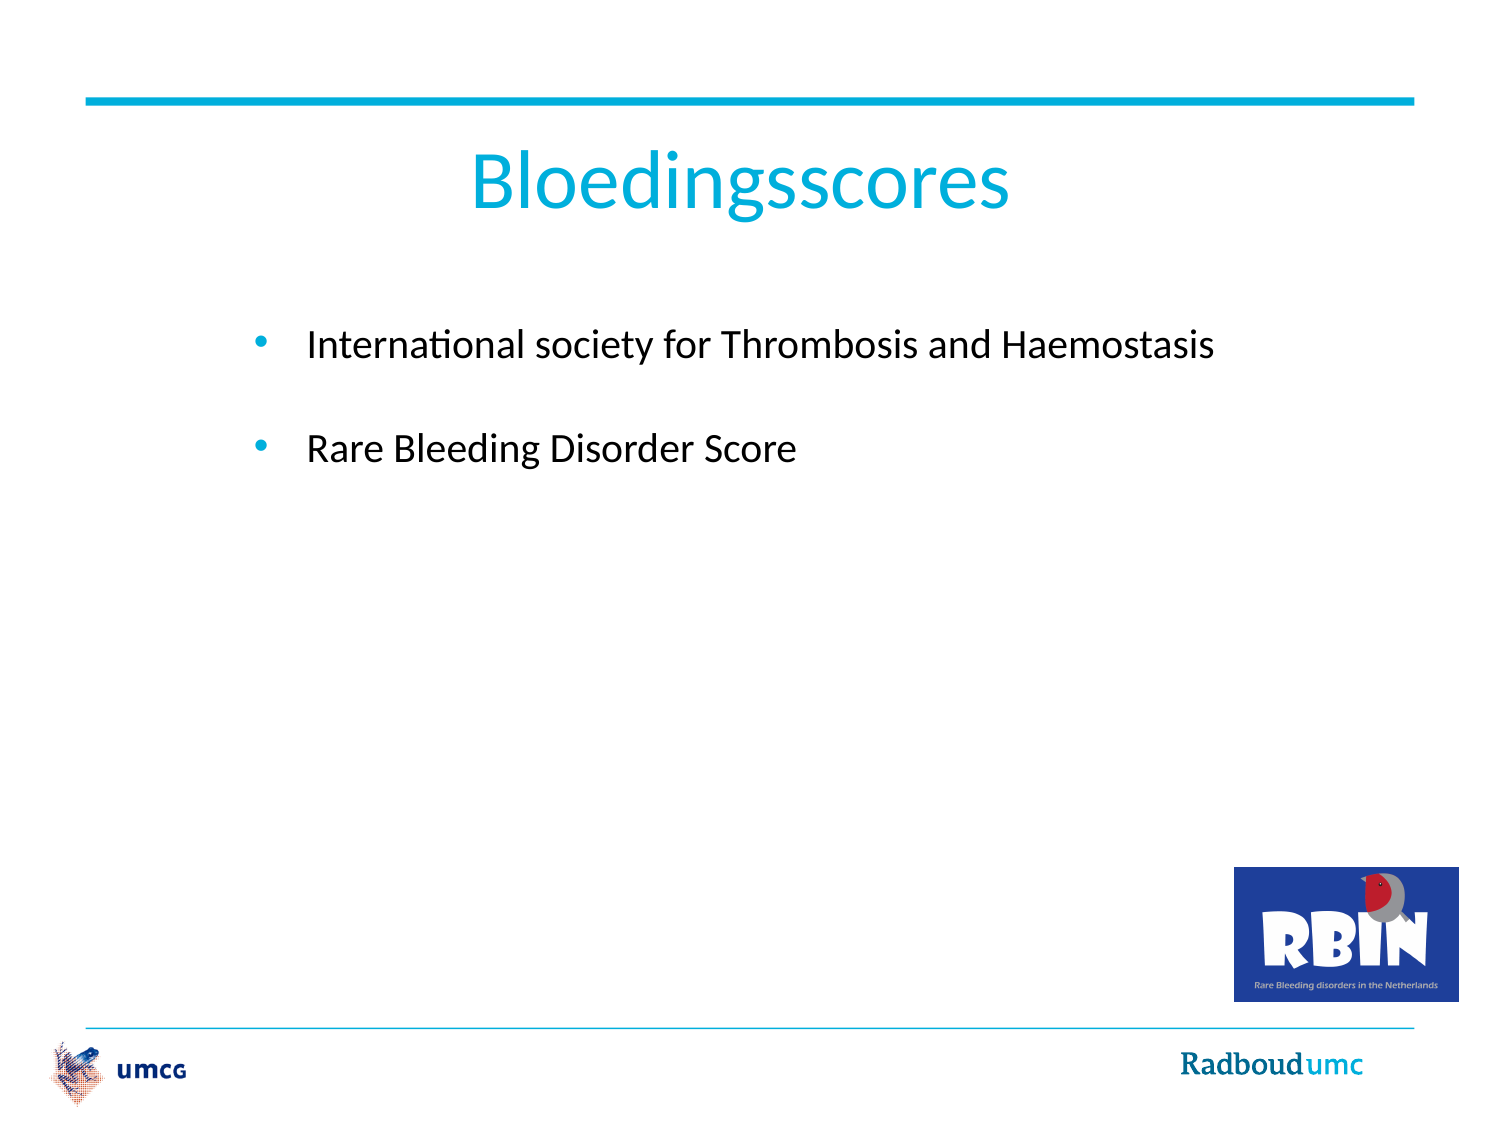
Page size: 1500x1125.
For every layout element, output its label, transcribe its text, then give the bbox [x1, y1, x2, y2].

title Bloedingsscores [76, 137, 1406, 225]
picture [1233, 866, 1459, 1003]
picture [40, 1034, 190, 1114]
list International society for Thrombosis and Haemostasis Rare Bleeding Disorder Score [253, 314, 1223, 976]
